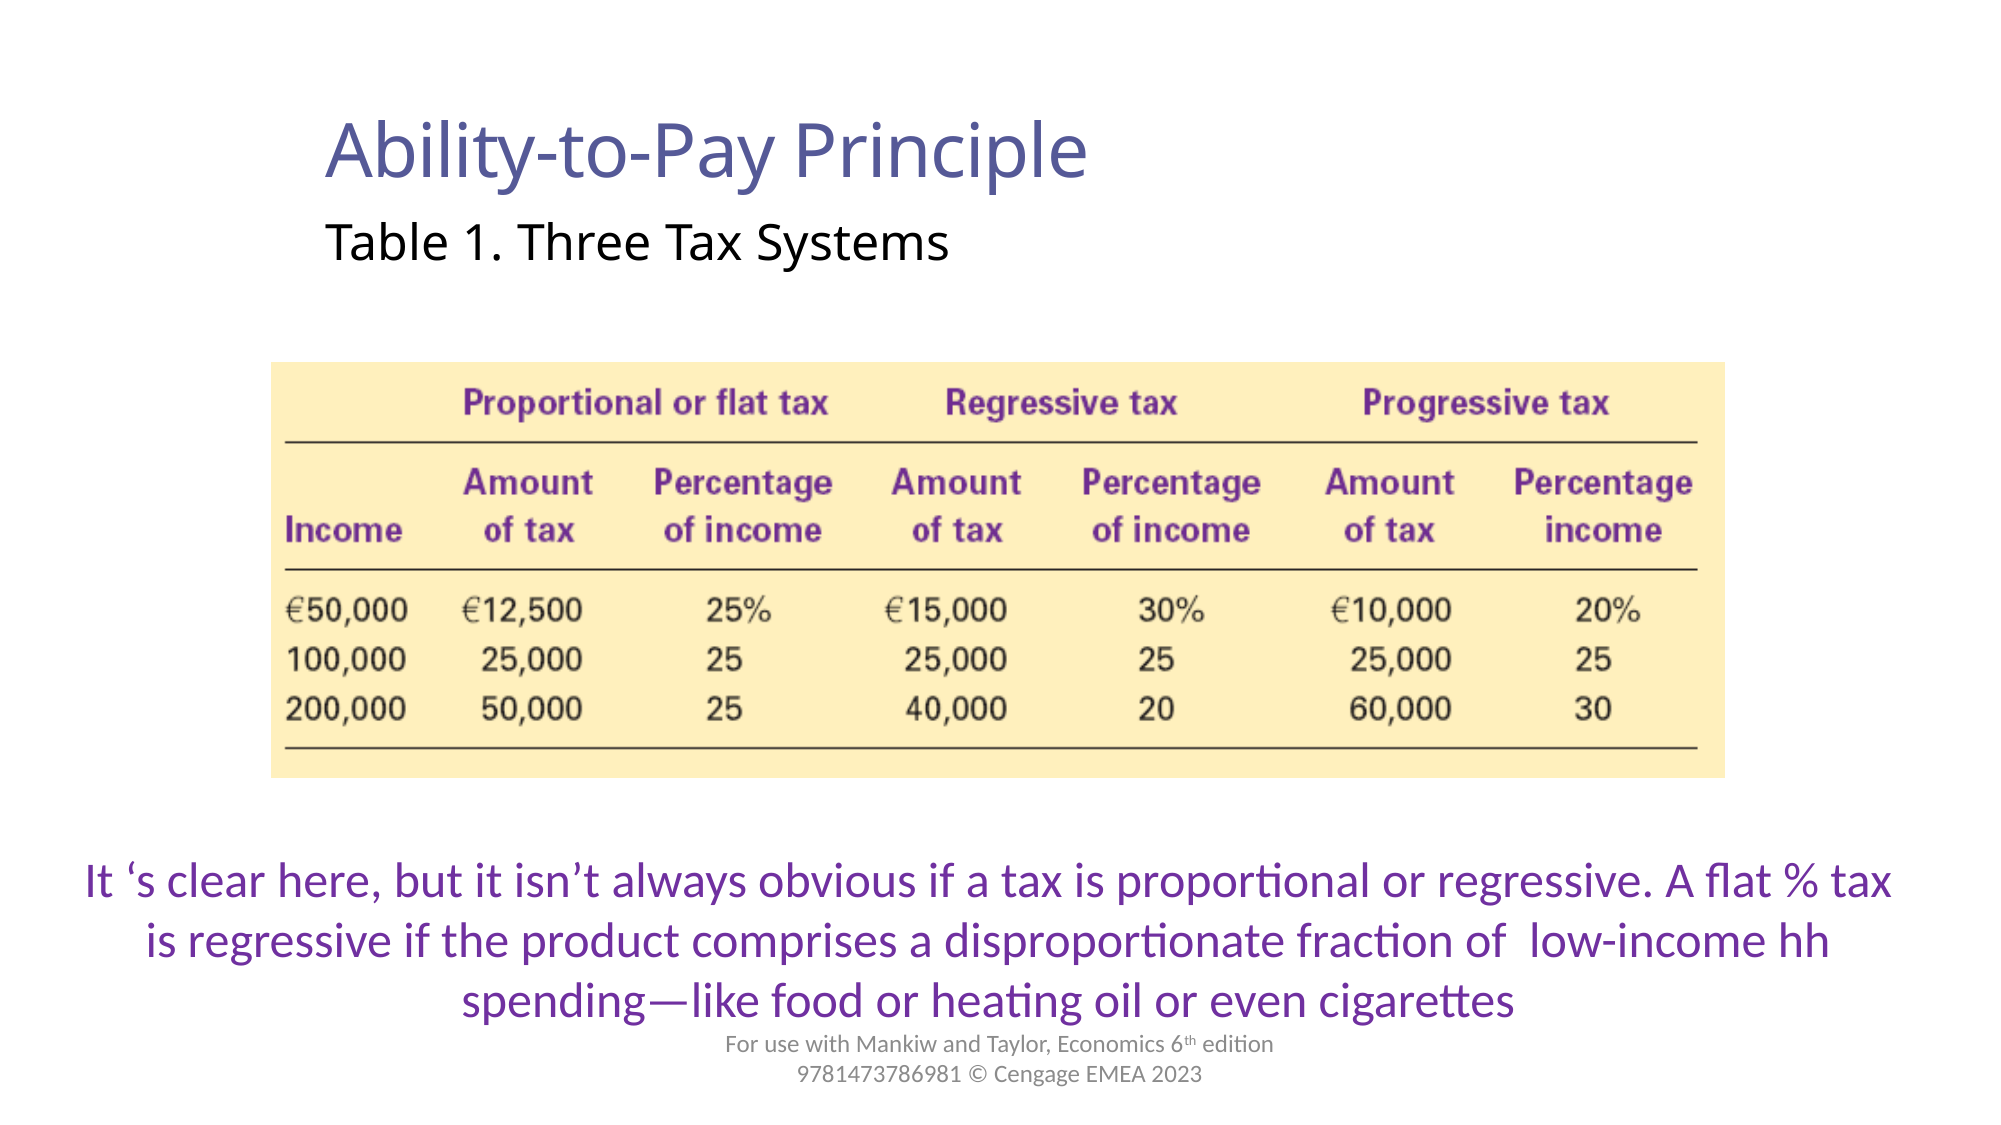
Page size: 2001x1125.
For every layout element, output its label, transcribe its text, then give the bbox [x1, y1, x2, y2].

text_box Ability-to-Pay Principle [310, 6, 1549, 200]
footer For use with Mankiw and Taylor, Economics 6th edition 9781473786981 © Cengage EMEA 2023 [662, 1042, 1338, 1103]
text_box It ‘s clear here, but it isn’t always obvious if a tax is proportional or regressive. A flat % tax is regressive if the product comprises a disproportionate fraction of low-income hh spending—like food or heating oil or even cigarettes [53, 840, 1924, 1036]
title Table 1. Three Tax Systems [310, 187, 1686, 300]
picture [271, 362, 1725, 779]
